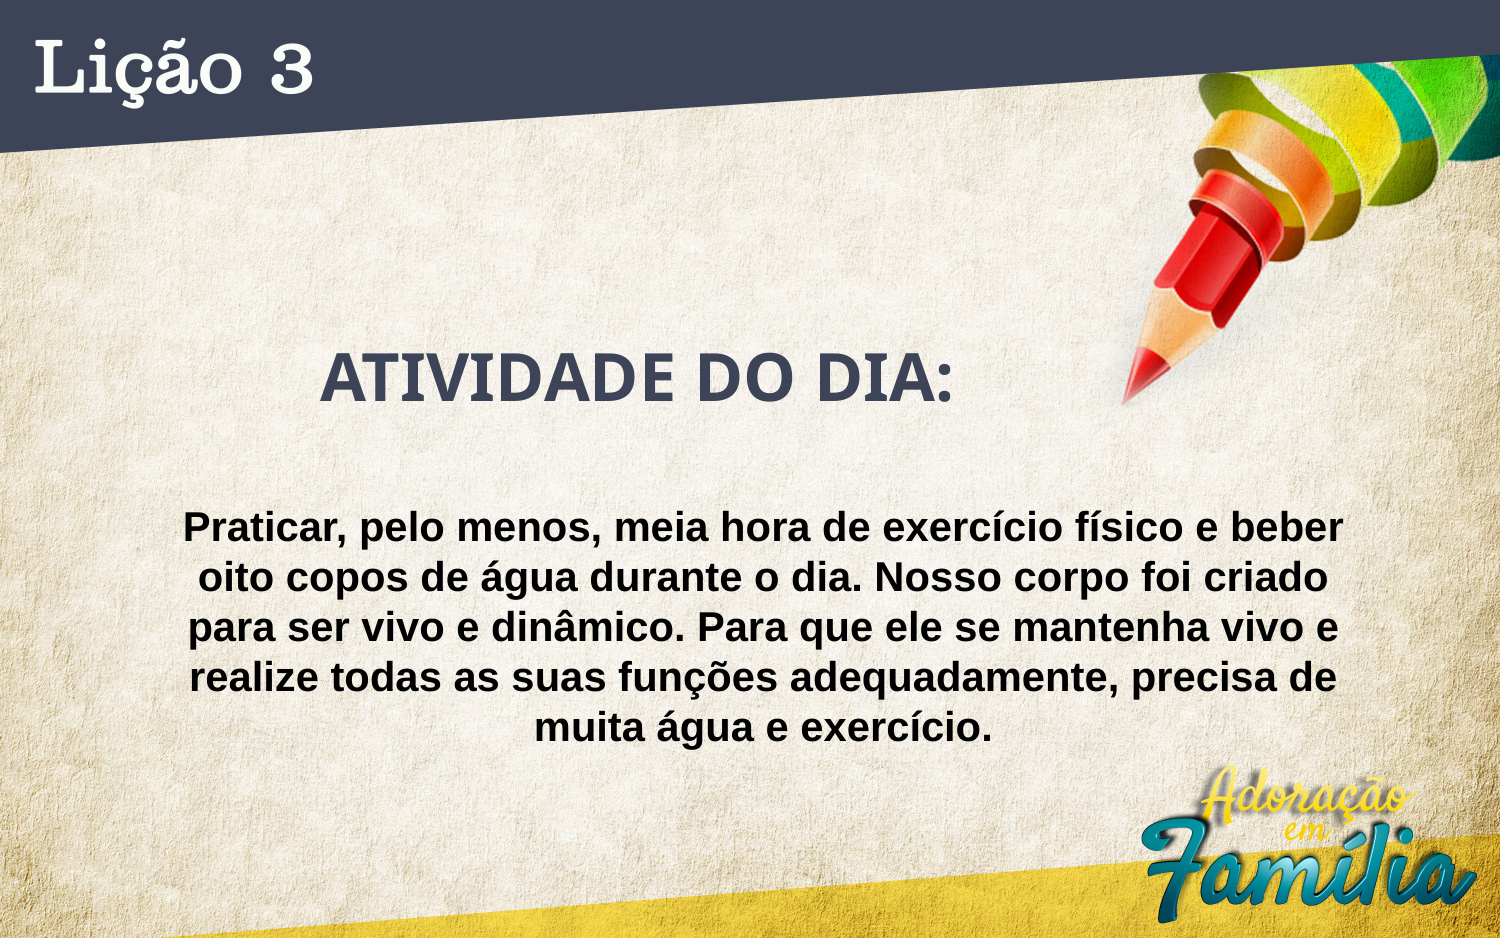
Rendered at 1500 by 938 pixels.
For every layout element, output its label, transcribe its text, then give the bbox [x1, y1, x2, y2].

text_box ATIVIDADE DO DIA: [0, 326, 1282, 422]
text_box Praticar, pelo menos, meia hora de exercício físico e beber oito copos de água durante o dia. Nosso corpo foi criado para ser vivo e dinâmico. Para que ele se mantenha vivo e realize todas as suas funções adequadamente, precisa de muita água e exercício. [135, 492, 1392, 758]
picture [0, 0, 1500, 938]
